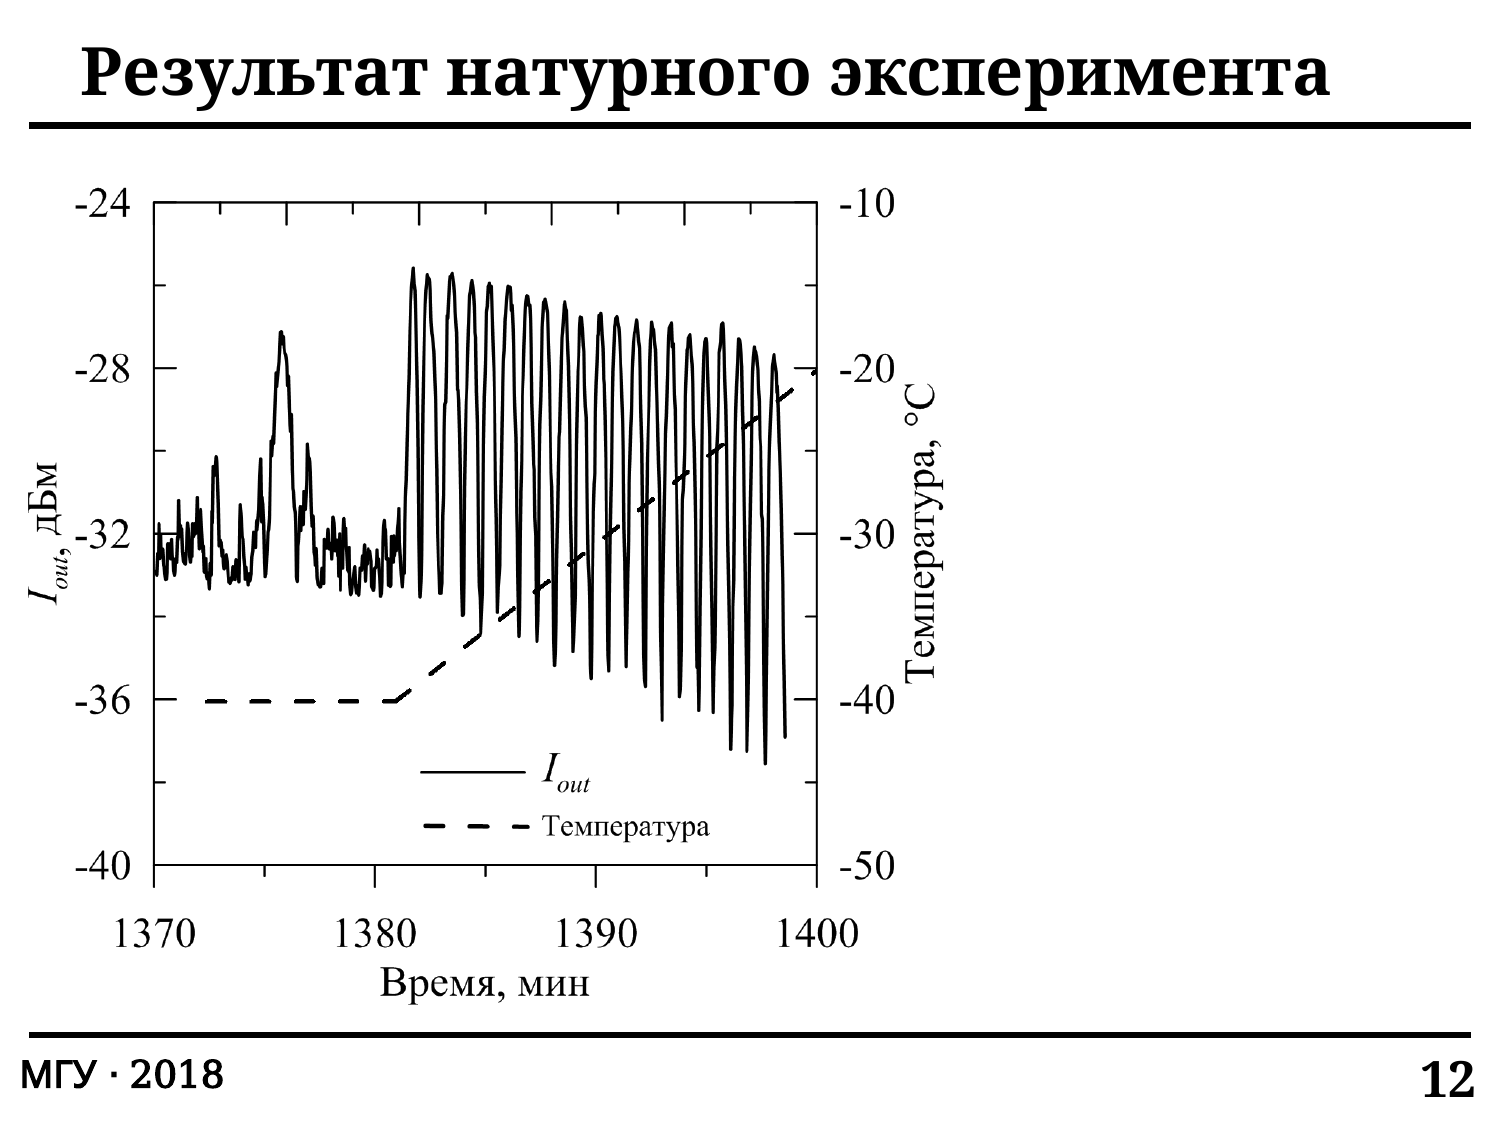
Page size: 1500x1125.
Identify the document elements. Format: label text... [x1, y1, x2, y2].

picture [17, 176, 945, 1005]
text_box МГУ ∙ 2018 [4, 1044, 240, 1101]
text_box 12 [1405, 1048, 1500, 1105]
title Результат натурного эксперимента [64, 11, 1448, 122]
